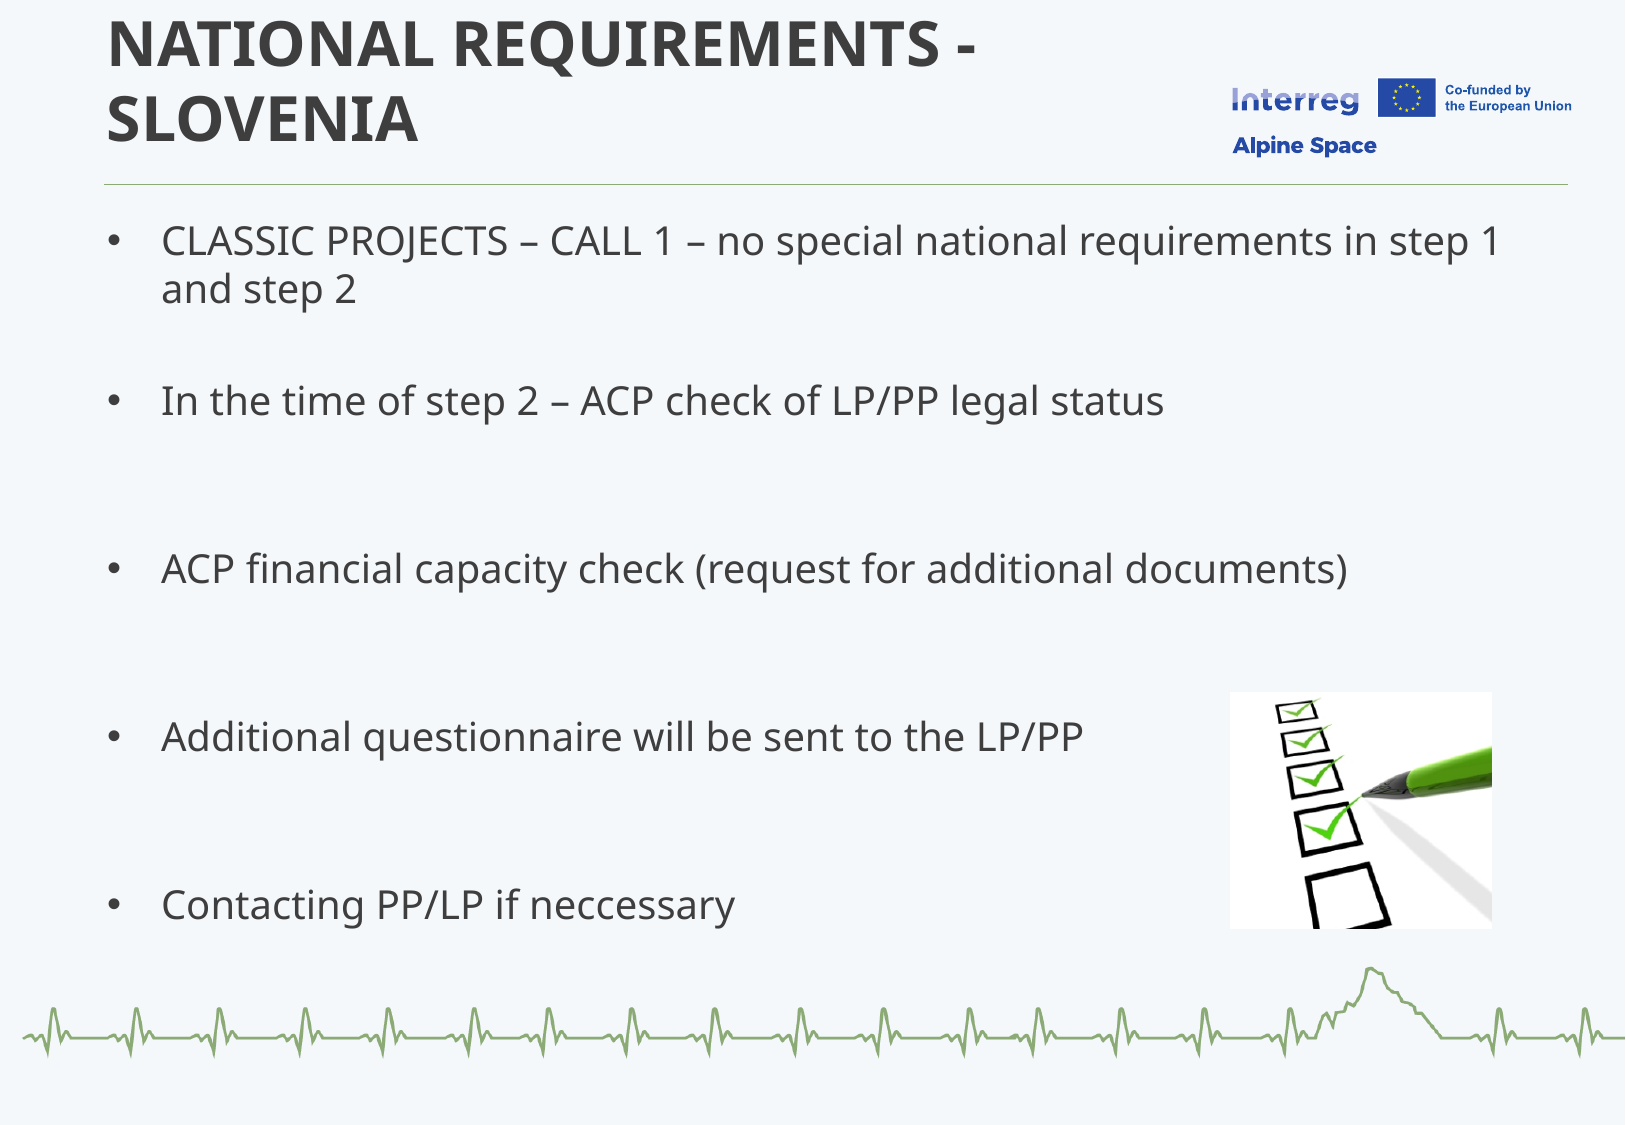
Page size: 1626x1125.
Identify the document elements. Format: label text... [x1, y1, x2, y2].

picture [1230, 692, 1493, 929]
picture [0, 949, 1625, 1118]
title NATIONAL REQUIREMENTS - SLOVENIA [91, 19, 1236, 162]
list CLASSIC PROJECTS – CALL 1 – no special national requirements in step 1 and step 2 In the time of step 2 – ACP check of LP/PP legal status ACP financial capacity check (request for additional documents) Additional questionnaire will be sent to the LP/PP Contacting PP/LP if neccessary [92, 208, 1522, 941]
